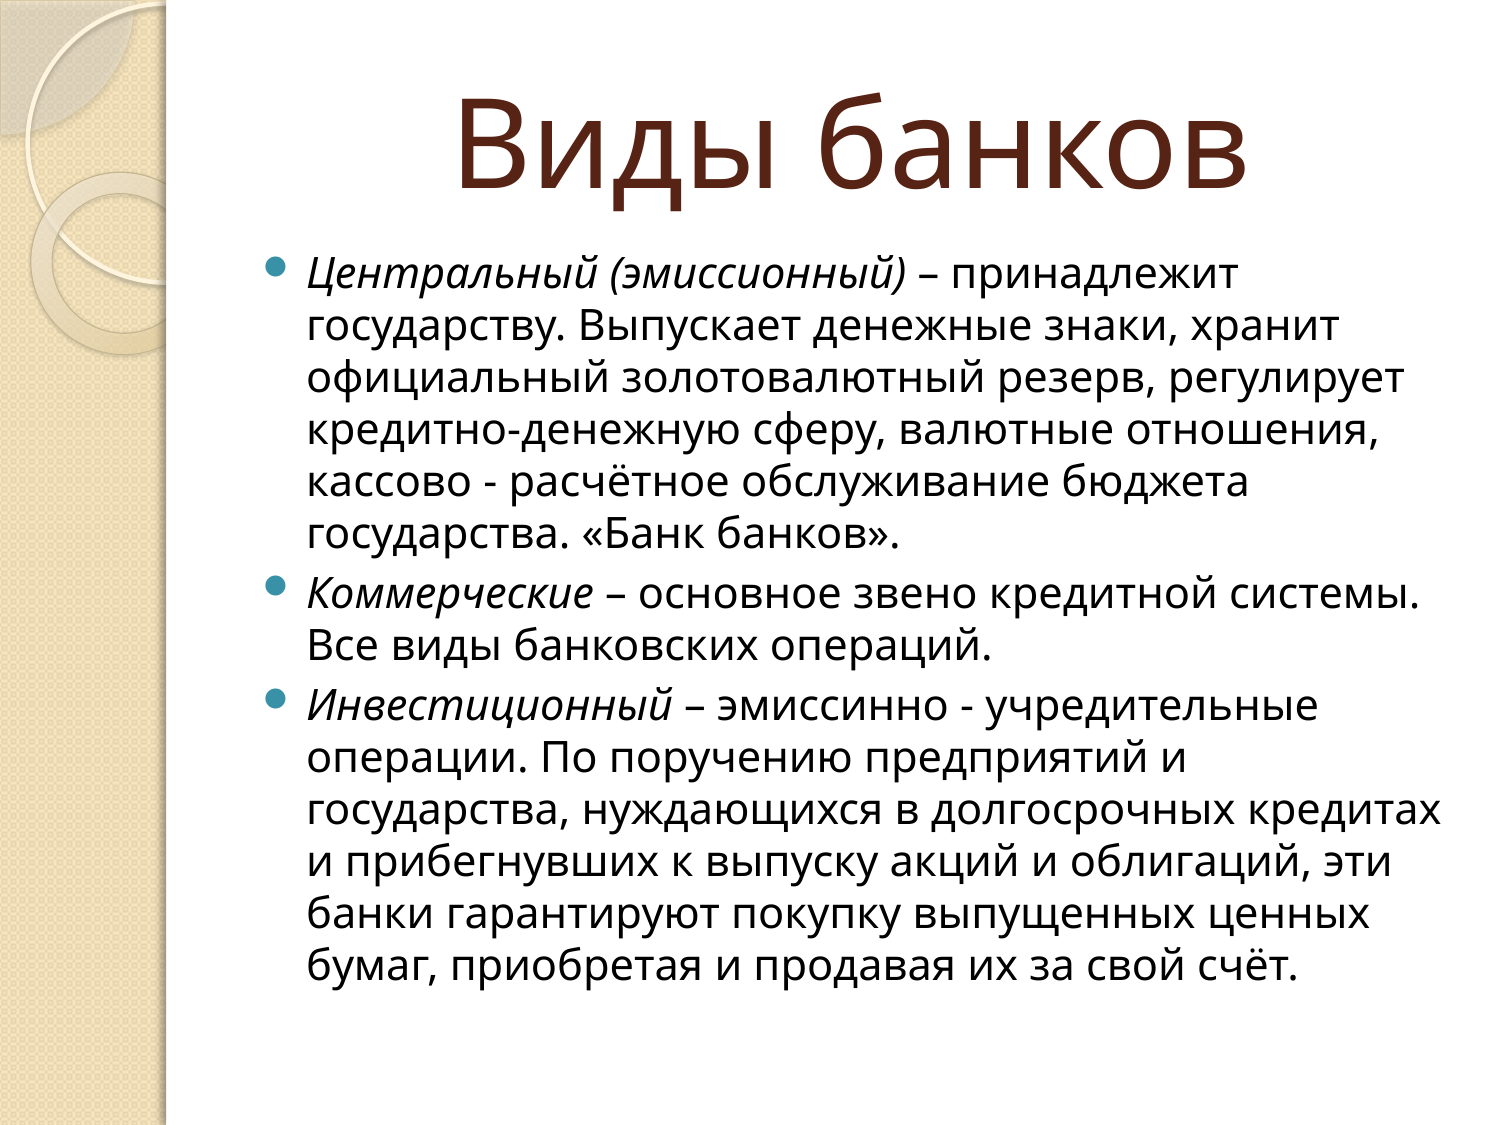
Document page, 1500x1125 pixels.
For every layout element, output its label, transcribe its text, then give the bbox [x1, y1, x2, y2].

list Центральный (эмиссионный) – принадлежит государству. Выпускает денежные знаки, хранит официальный золотовалютный резерв, регулирует кредитно-денежную сферу, валютные отношения, кассово - расчётное обслуживание бюджета государства. «Банк банков». Коммерческие – основное звено кредитной системы. Все виды банковских операций. Инвестиционный – эмиссинно - учредительные операции. По поручению предприятий и государства, нуждающихся в долгосрочных кредитах и прибегнувших к выпуску акций и облигаций, эти банки гарантируют покупку выпущенных ценных бумаг, приобретая и продавая их за свой счёт. [235, 237, 1466, 1025]
title Виды банков [235, 45, 1466, 233]
